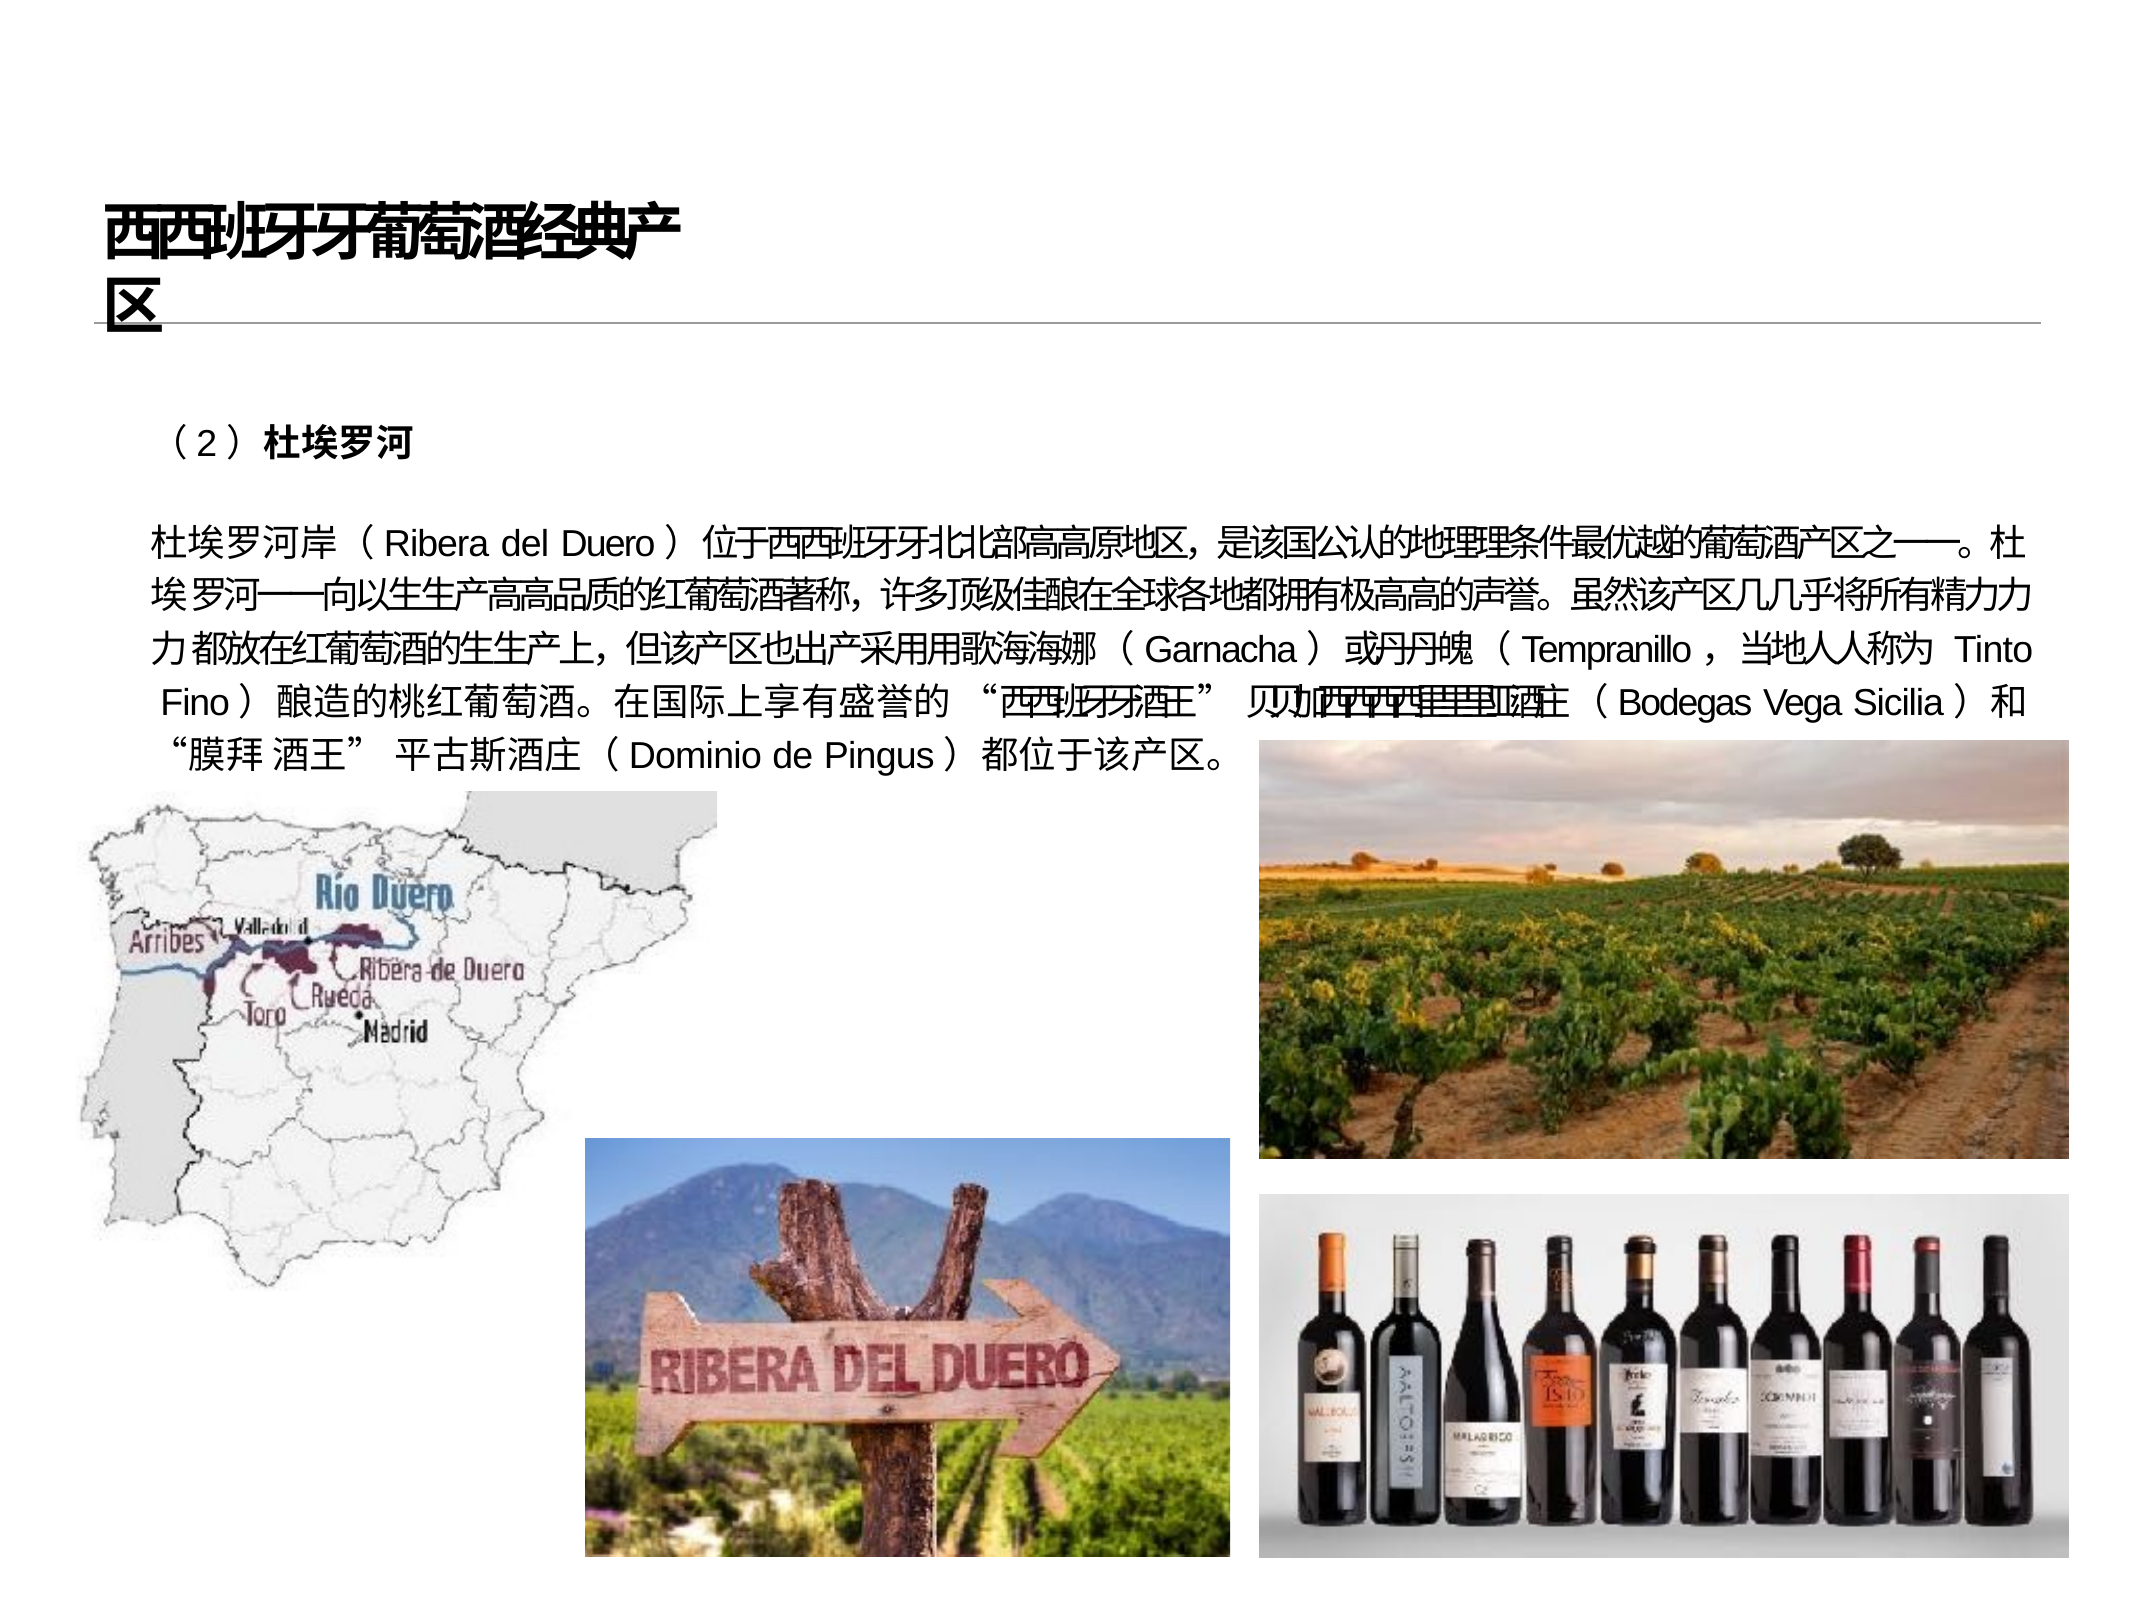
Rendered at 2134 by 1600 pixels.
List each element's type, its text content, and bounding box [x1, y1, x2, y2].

text_box [1259, 1194, 2069, 1558]
text_box [1259, 740, 2069, 1159]
title ⻄西班⽛牙葡萄酒经典产区 [99, 189, 730, 459]
text_box [75, 791, 718, 1291]
text_box [585, 1138, 1231, 1557]
text_box （2）杜埃罗河 杜埃罗河岸（Ribera del Duero）位于⻄西班⽛牙北北部⾼高原地区，是该国公认的地理理条件最优越的葡萄酒产区之⼀一。杜埃 罗河⼀一向以⽣生产⾼高品质的红葡萄酒著称，许多顶级佳酿在全球各地都拥有极⾼高的声誉。虽然该产区⼏几乎将所有精⼒力力 都放在红葡萄酒的⽣生产上，但该产区也出产采⽤用歌海海娜（Garnacha）或丹丹魄（Tempranillo，当地⼈人称为 Tinto Fino）酿造的桃红葡萄酒。在国际上享有盛誉的 “⻄西班⽛牙酒王” ⻉贝加⻄西⻄西⾥里里亚酒庄（Bodegas Vega Sicilia）和 “膜拜 酒王” 平古斯酒庄（Dominio de Pingus）都位于该产区。 [147, 416, 2035, 776]
